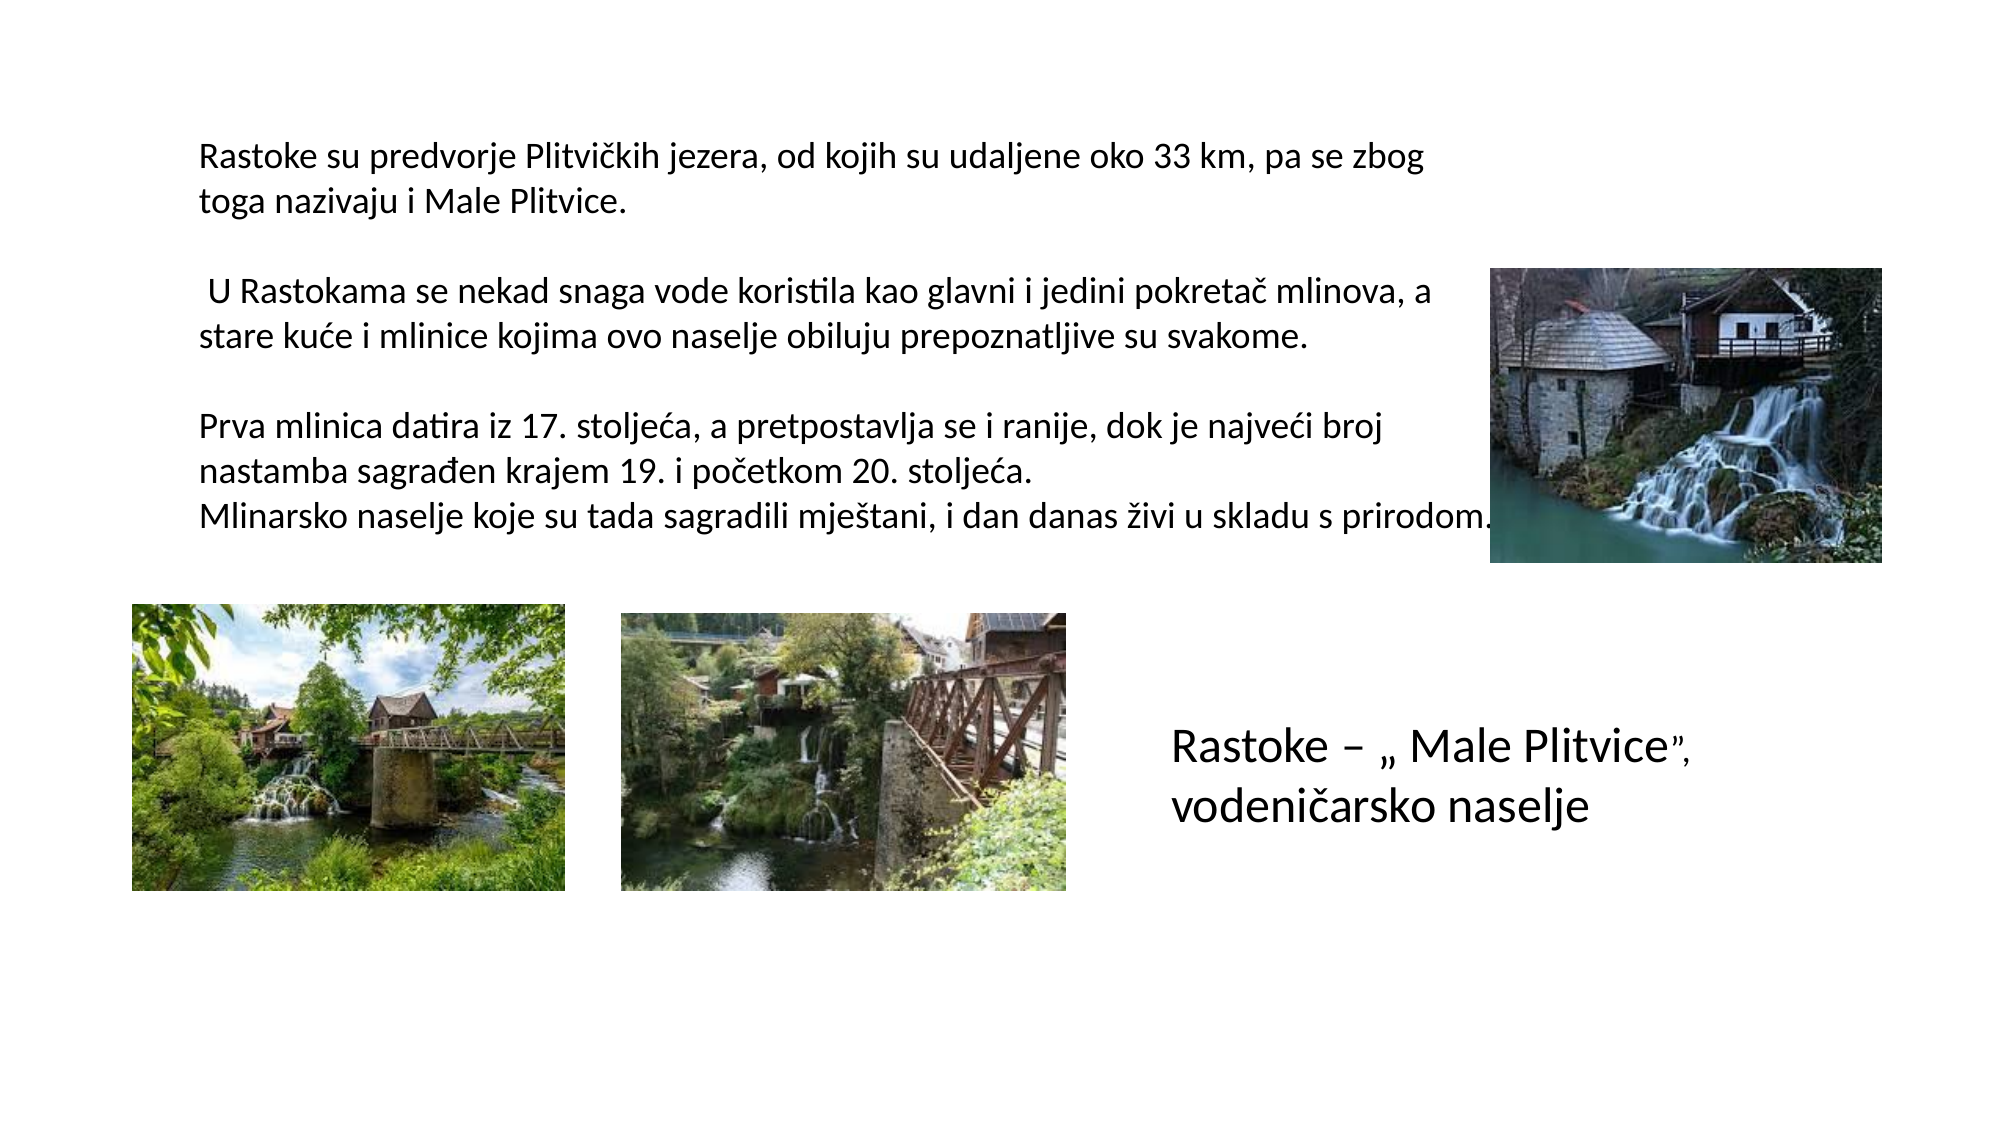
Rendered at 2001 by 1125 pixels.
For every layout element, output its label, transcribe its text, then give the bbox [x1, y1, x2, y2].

picture [1490, 268, 1882, 563]
text_box Rastoke su predvorje Plitvičkih jezera, od kojih su udaljene oko 33 km, pa se zbog toga nazivaju i Male Plitvice. U Rastokama se nekad snaga vode koristila kao glavni i jedini pokretač mlinova, a stare kuće i mlinice kojima ovo naselje obiluju prepoznatljive su svakome. Prva mlinica datira iz 17. stoljeća, a pretpostavlja se i ranije, dok je najveći broj nastamba sagrađen krajem 19. i početkom 20. stoljeća. Mlinarsko naselje koje su tada sagradili mještani, i dan danas živi u skladu s prirodom. [184, 124, 1511, 544]
text_box Rastoke – „ Male Plitvice”, vodeničarsko naselje [1156, 704, 1801, 840]
picture [132, 604, 565, 891]
picture [621, 613, 1066, 891]
